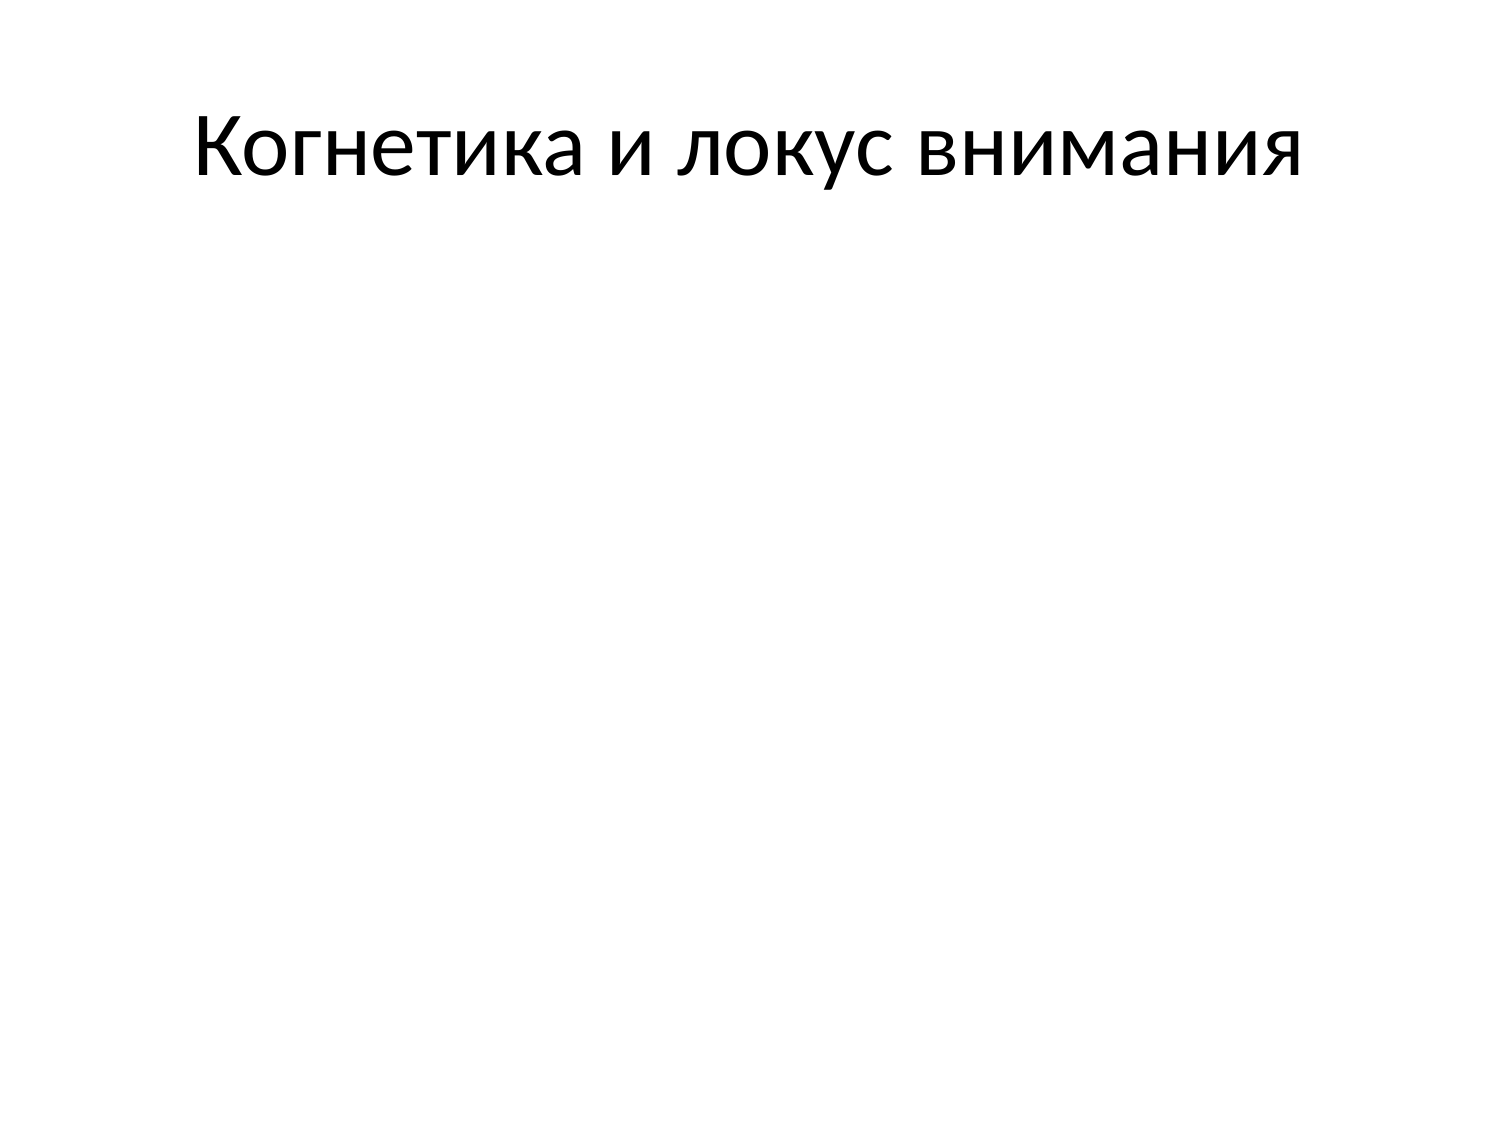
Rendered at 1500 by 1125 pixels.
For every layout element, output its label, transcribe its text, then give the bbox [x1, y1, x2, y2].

title Когнетика и локус внимания [75, 45, 1425, 233]
